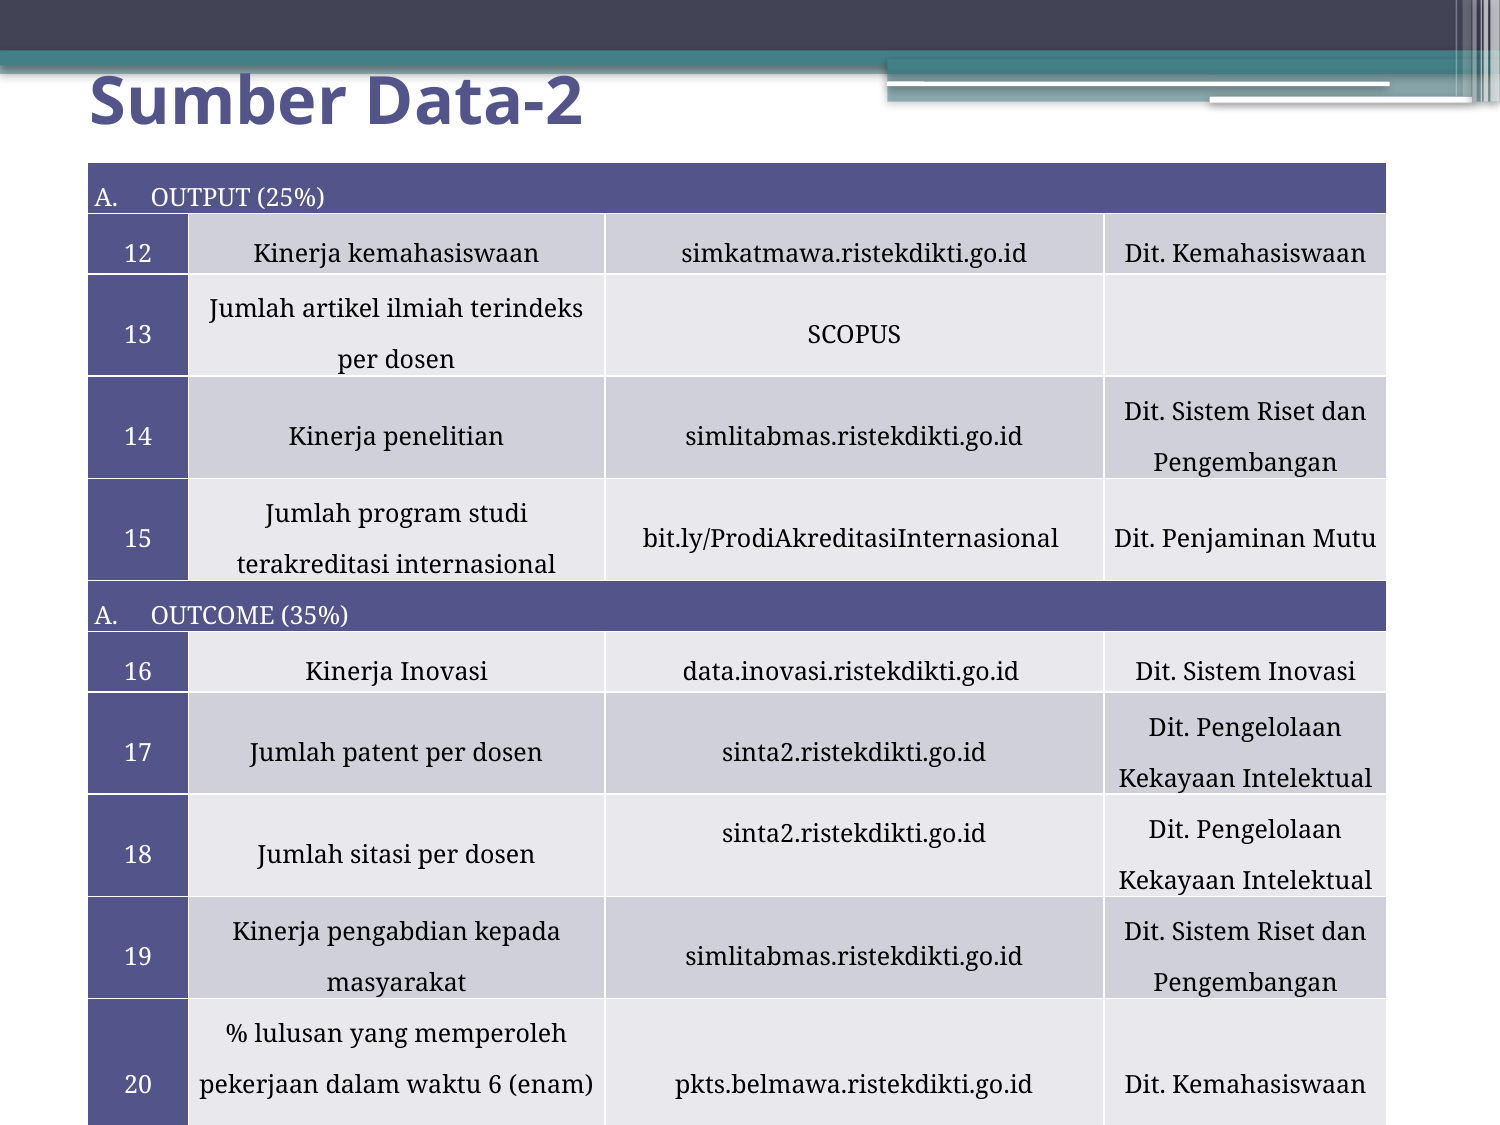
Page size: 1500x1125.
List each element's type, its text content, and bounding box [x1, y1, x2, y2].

title Sumber Data-2 [75, 45, 1425, 150]
table_cell Dit. Pengelolaan Kekayaan Intelektual [1105, 693, 1386, 793]
table_cell 14 [88, 377, 188, 478]
table_cell [1105, 275, 1386, 375]
table_cell 19 [88, 897, 188, 998]
table_cell Dit. Sistem Riset dan Pengembangan [1105, 377, 1386, 478]
table_cell OUTCOME (35%) [88, 581, 1386, 631]
table_cell sinta2.ristekdikti.go.id [606, 795, 1103, 896]
table_cell SCOPUS [606, 275, 1103, 375]
table_cell data.inovasi.ristekdikti.go.id [606, 632, 1103, 691]
table_cell Jumlah artikel ilmiah terindeks per dosen [189, 275, 604, 375]
table_cell Dit. Kemahasiswaan [1105, 214, 1386, 273]
table_cell Kinerja pengabdian kepada masyarakat [189, 897, 604, 998]
table_cell pkts.belmawa.ristekdikti.go.id [606, 999, 1103, 1125]
table_cell 13 [88, 275, 188, 375]
table_cell Dit. Kemahasiswaan [1105, 999, 1386, 1125]
table_cell Kinerja penelitian [189, 377, 604, 478]
table_cell Dit. Sistem Riset dan Pengembangan [1105, 897, 1386, 998]
table_cell 20 [88, 999, 188, 1125]
table_cell Dit. Pengelolaan Kekayaan Intelektual [1105, 795, 1386, 896]
table_cell simlitabmas.ristekdikti.go.id [606, 897, 1103, 998]
table_cell Jumlah program studi terakreditasi internasional [189, 479, 604, 580]
table_cell 17 [88, 693, 188, 793]
table_cell Kinerja Inovasi [189, 632, 604, 691]
table_cell sinta2.ristekdikti.go.id [606, 693, 1103, 793]
table_cell Jumlah patent per dosen [189, 693, 604, 793]
table_cell 12 [88, 214, 188, 273]
table_cell 18 [88, 795, 188, 896]
table_cell simlitabmas.ristekdikti.go.id [606, 377, 1103, 478]
table_cell 15 [88, 479, 188, 580]
table_cell simkatmawa.ristekdikti.go.id [606, 214, 1103, 273]
table_cell bit.ly/ProdiAkreditasiInternasional [606, 479, 1103, 580]
table_cell Jumlah sitasi per dosen [189, 795, 604, 896]
table_cell 16 [88, 632, 188, 691]
table_cell Kinerja kemahasiswaan [189, 214, 604, 273]
table_cell Dit. Penjaminan Mutu [1105, 479, 1386, 580]
table_header OUTPUT (25%) [88, 163, 1386, 213]
table_cell Dit. Sistem Inovasi [1105, 632, 1386, 691]
table_cell % lulusan yang memperoleh pekerjaan dalam waktu 6 (enam) bulan [189, 999, 604, 1125]
